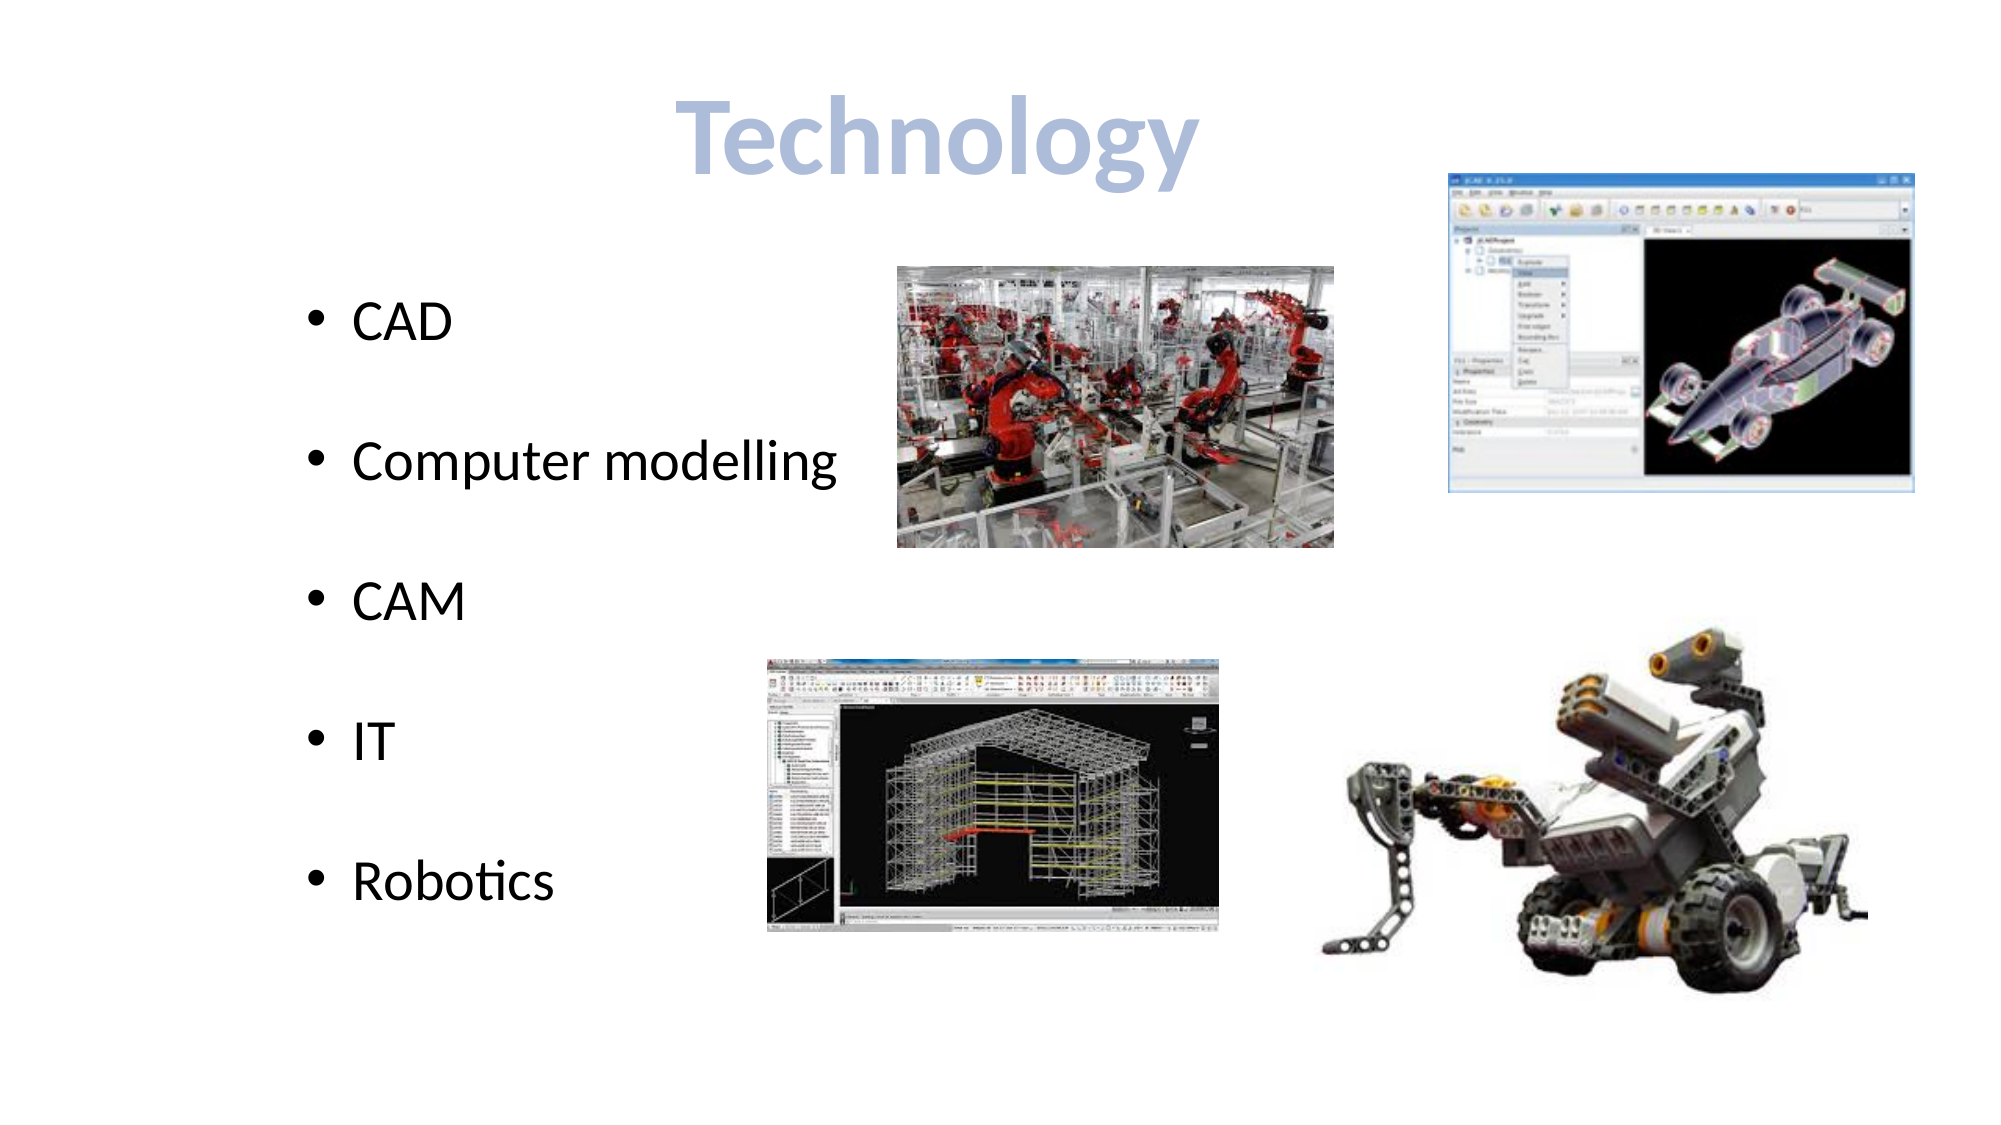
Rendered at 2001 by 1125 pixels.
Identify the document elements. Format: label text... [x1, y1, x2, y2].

picture [1314, 588, 1868, 1004]
picture [897, 266, 1334, 549]
text_box Technology [660, 54, 1216, 205]
picture [1447, 173, 1915, 494]
picture [766, 659, 1219, 932]
text_box CAD Computer modelling CAM IT Robotics [291, 204, 854, 965]
